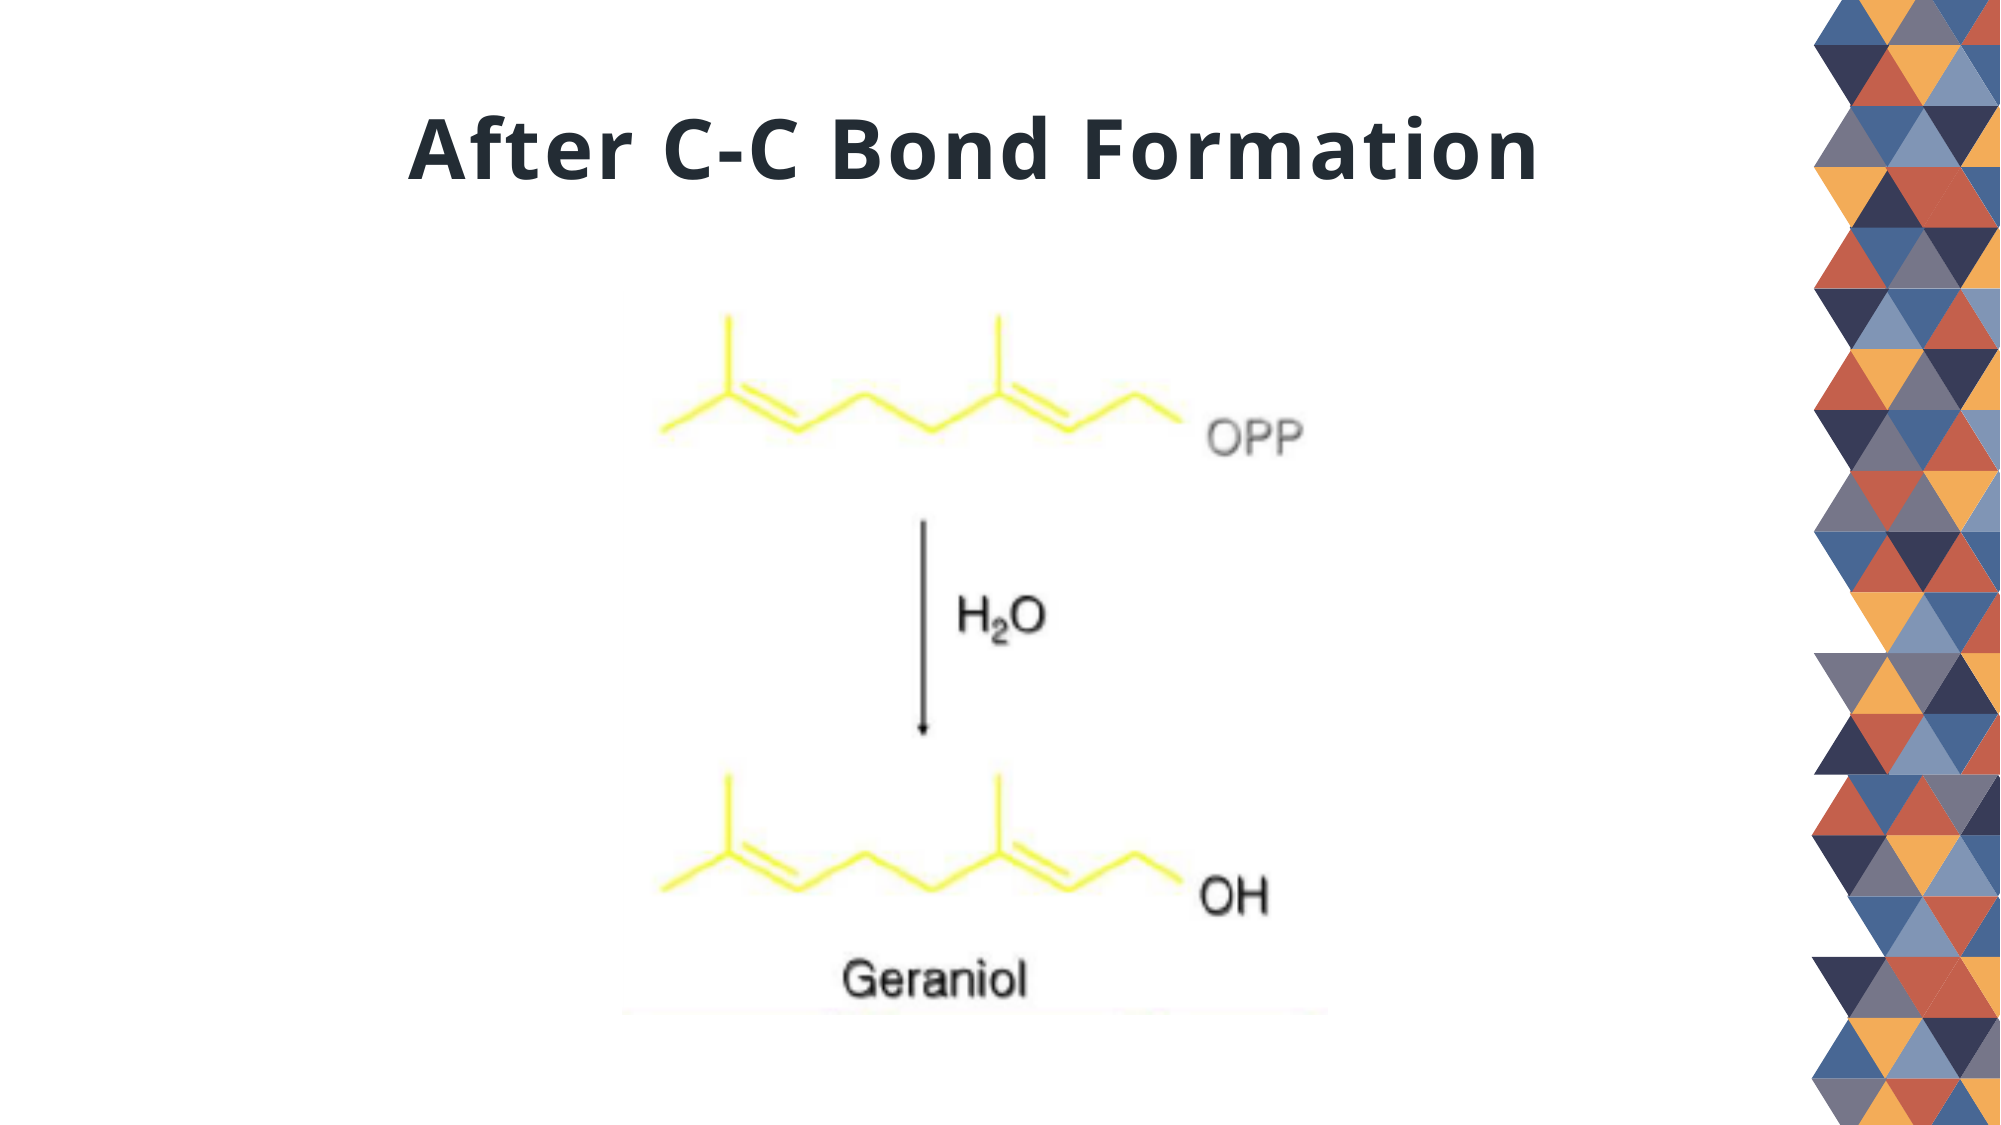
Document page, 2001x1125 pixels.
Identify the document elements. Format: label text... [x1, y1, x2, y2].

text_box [1328, 468, 2000, 657]
picture [622, 291, 1328, 1015]
text_box After C-C Bond Formation [393, 88, 1557, 204]
